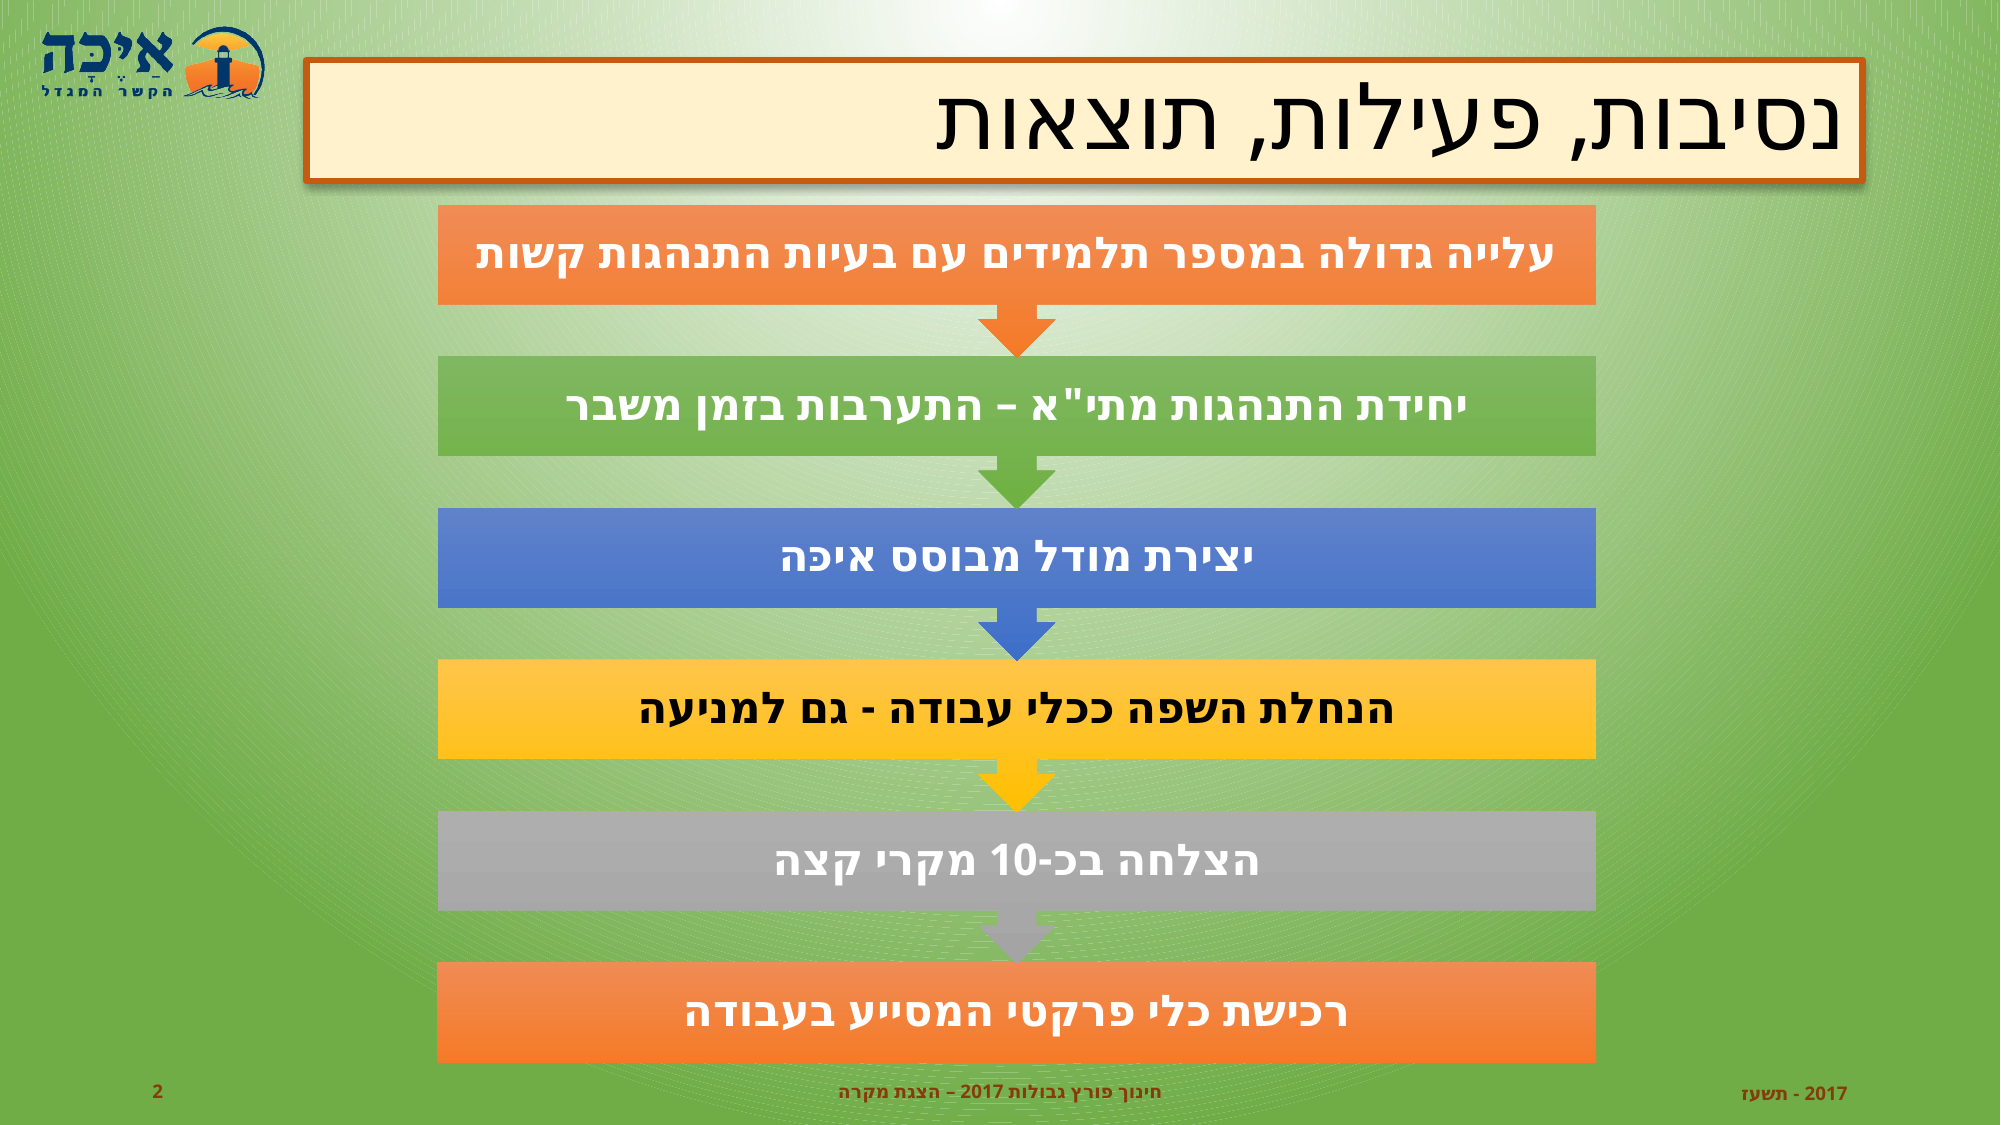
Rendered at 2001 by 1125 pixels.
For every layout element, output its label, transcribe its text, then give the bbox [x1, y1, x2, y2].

slide_number 2017 - תשעז [1412, 1062, 1863, 1123]
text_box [437, 204, 1597, 1063]
picture [16, 0, 291, 122]
footer חינוך פורץ גבולות 2017 – הצגת מקרה [662, 1063, 1338, 1123]
title נסיבות, פעילות, תוצאות [303, 57, 1866, 184]
slide_number 2 [137, 1062, 588, 1123]
